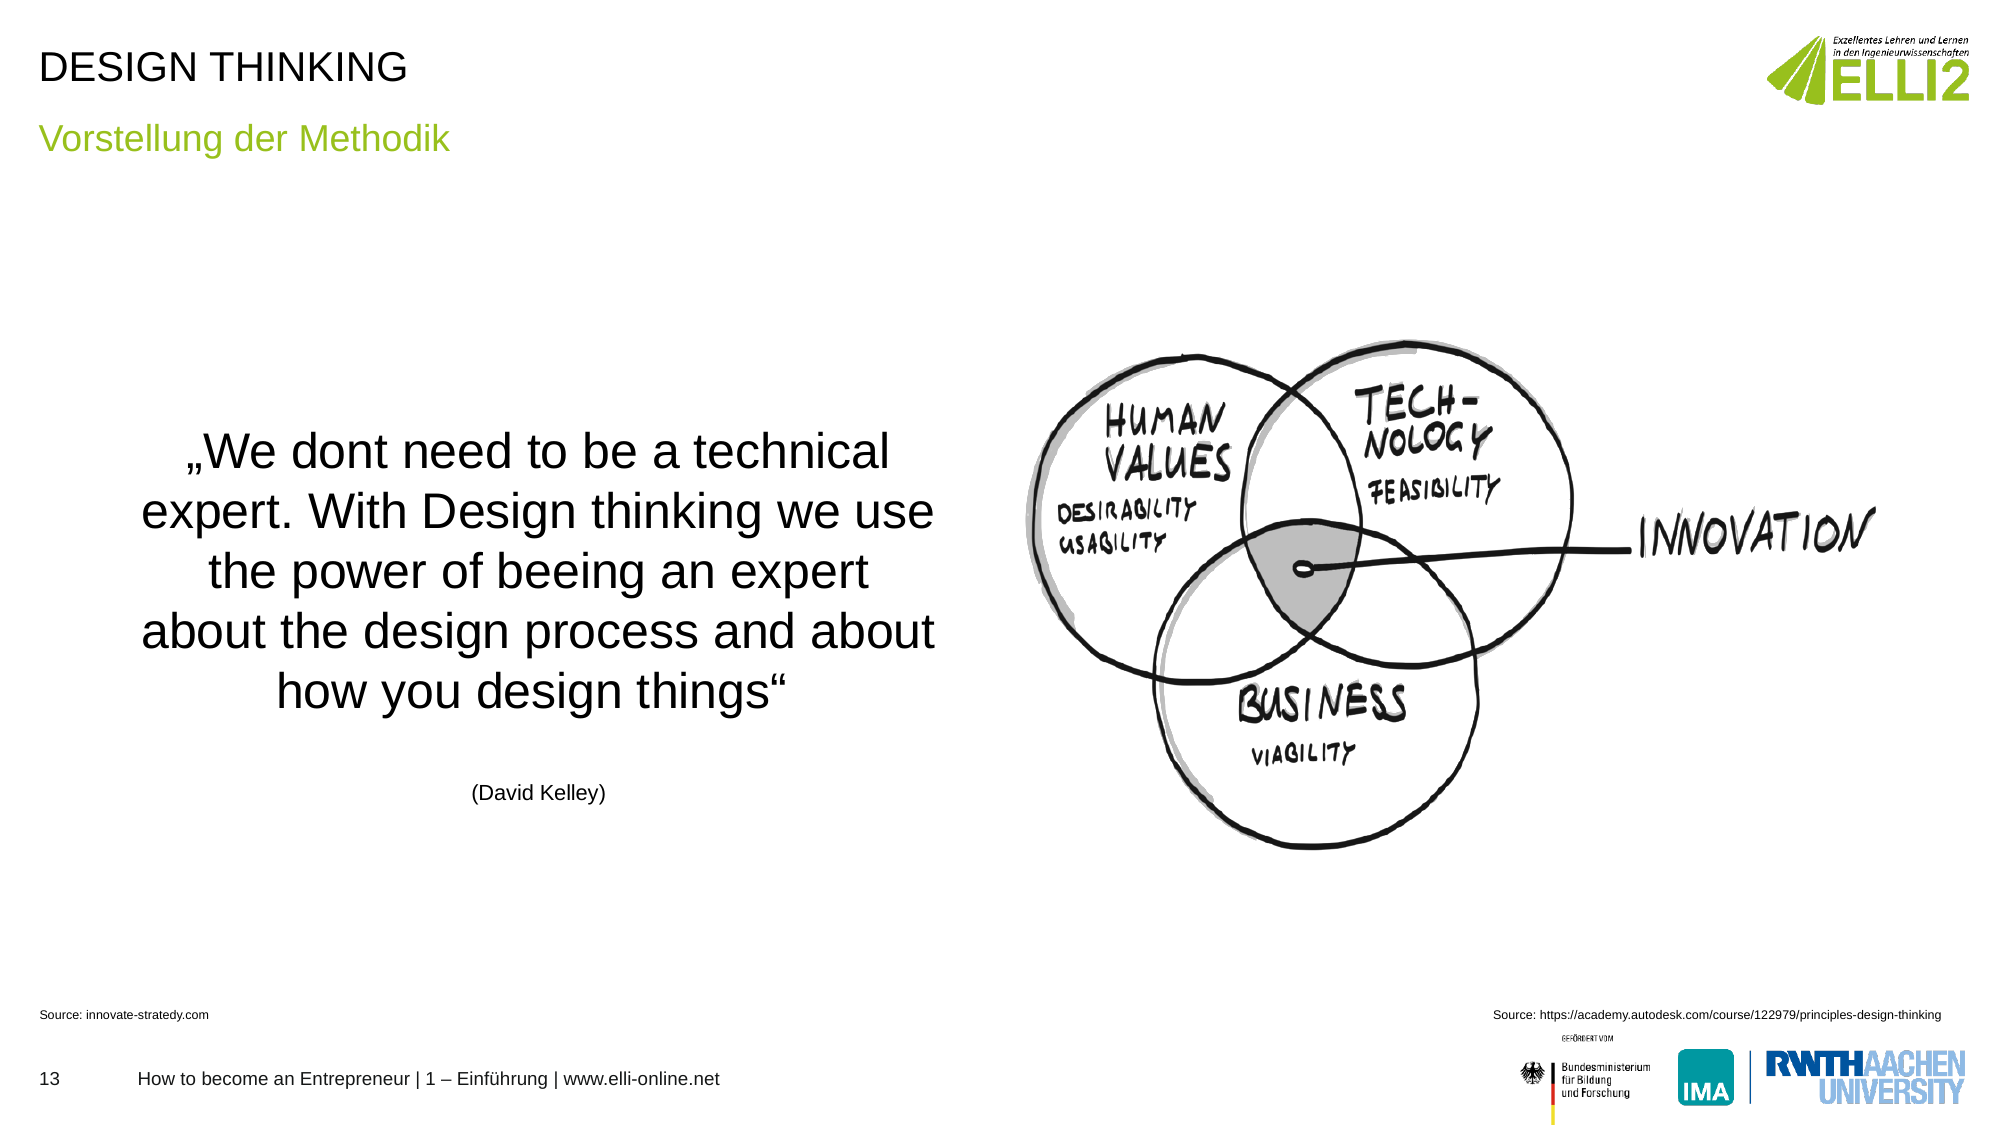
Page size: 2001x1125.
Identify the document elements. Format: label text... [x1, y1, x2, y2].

text_box „We dont need to be a technical expert. With Design thinking we use the power of beeing an expert about the design process and about how you design things“ (David Kelley) [124, 411, 954, 873]
text_box Source: innovate-stratedy.com [24, 999, 224, 1030]
picture [1767, 36, 1969, 101]
picture [1000, 208, 1892, 877]
list Vorstellung der Methodik [23, 101, 1977, 161]
text_box Source: https://academy.autodesk.com/course/122979/principles-design-thinking [1478, 999, 1957, 1030]
picture [1668, 1024, 1981, 1125]
title Design Thinking [23, 32, 1430, 92]
